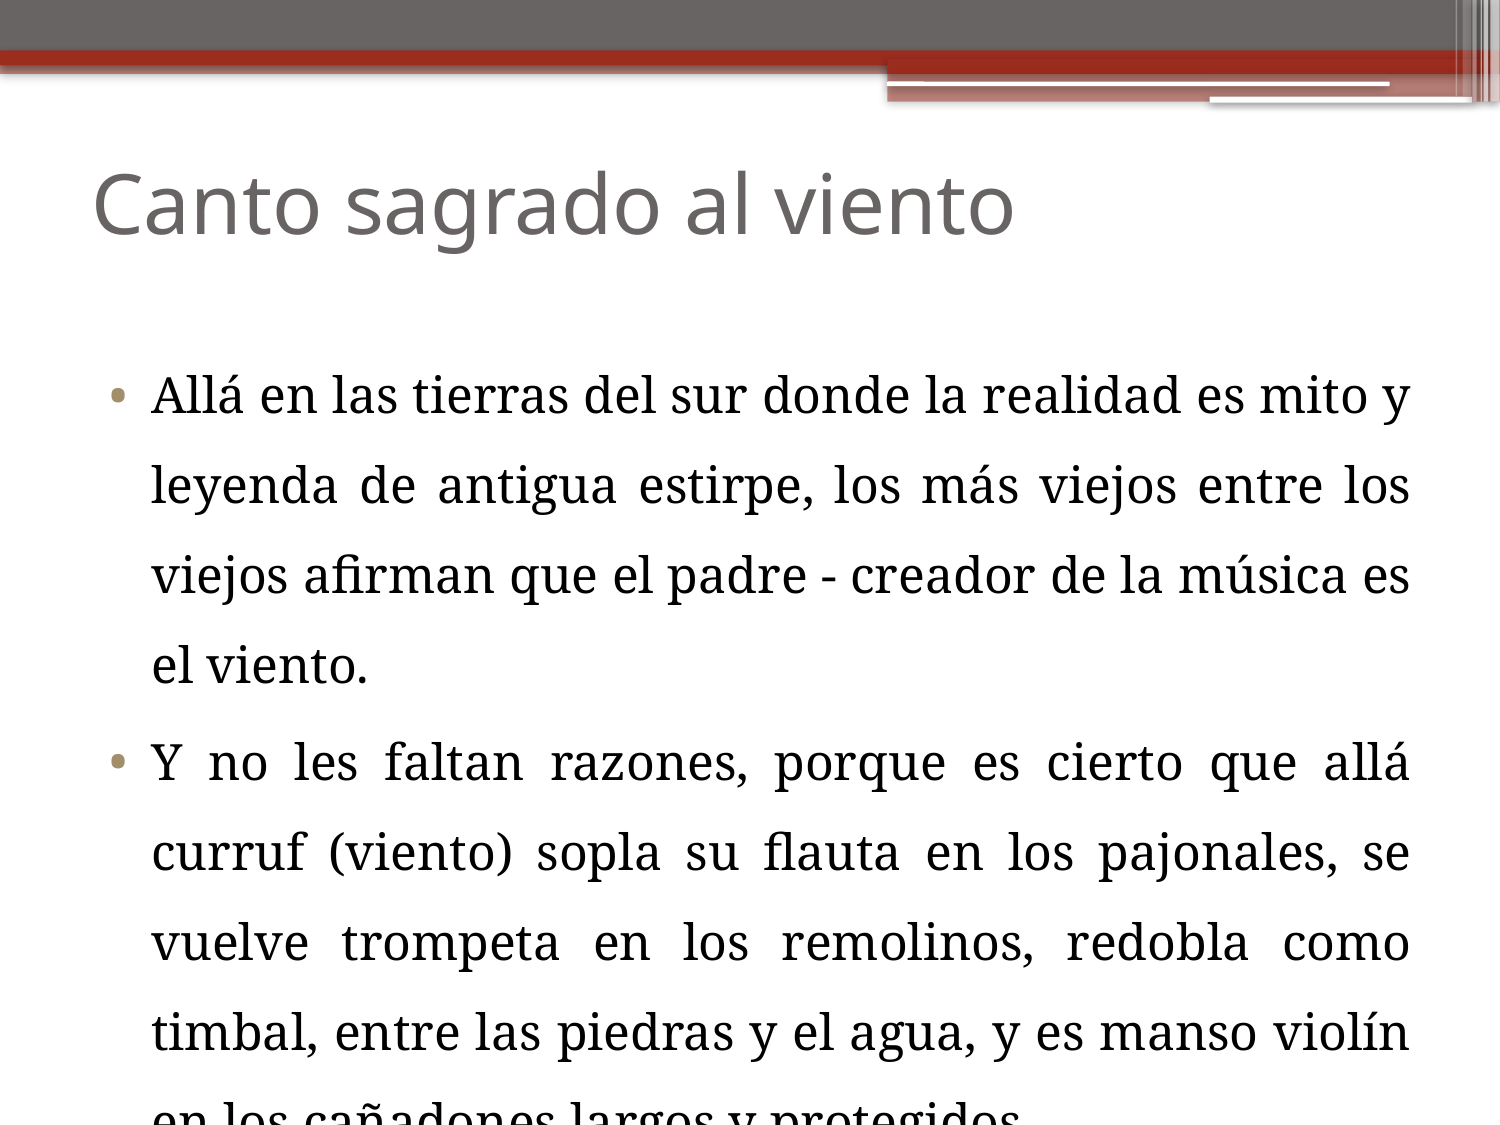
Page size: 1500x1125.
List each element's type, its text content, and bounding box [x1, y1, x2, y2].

title Canto sagrado al viento [76, 113, 1427, 289]
list Allá en las tierras del sur donde la realidad es mito y leyenda de antigua estirpe, los más viejos entre los viejos afirman que el padre - creador de la música es el viento. Y no les faltan razones, porque es cierto que allá curruf (viento) sopla su flauta en los pajonales, se vuelve trompeta en los remolinos, redobla como timbal, entre las piedras y el agua, y es manso violín en los cañadones largos y protegidos. [76, 326, 1427, 1036]
